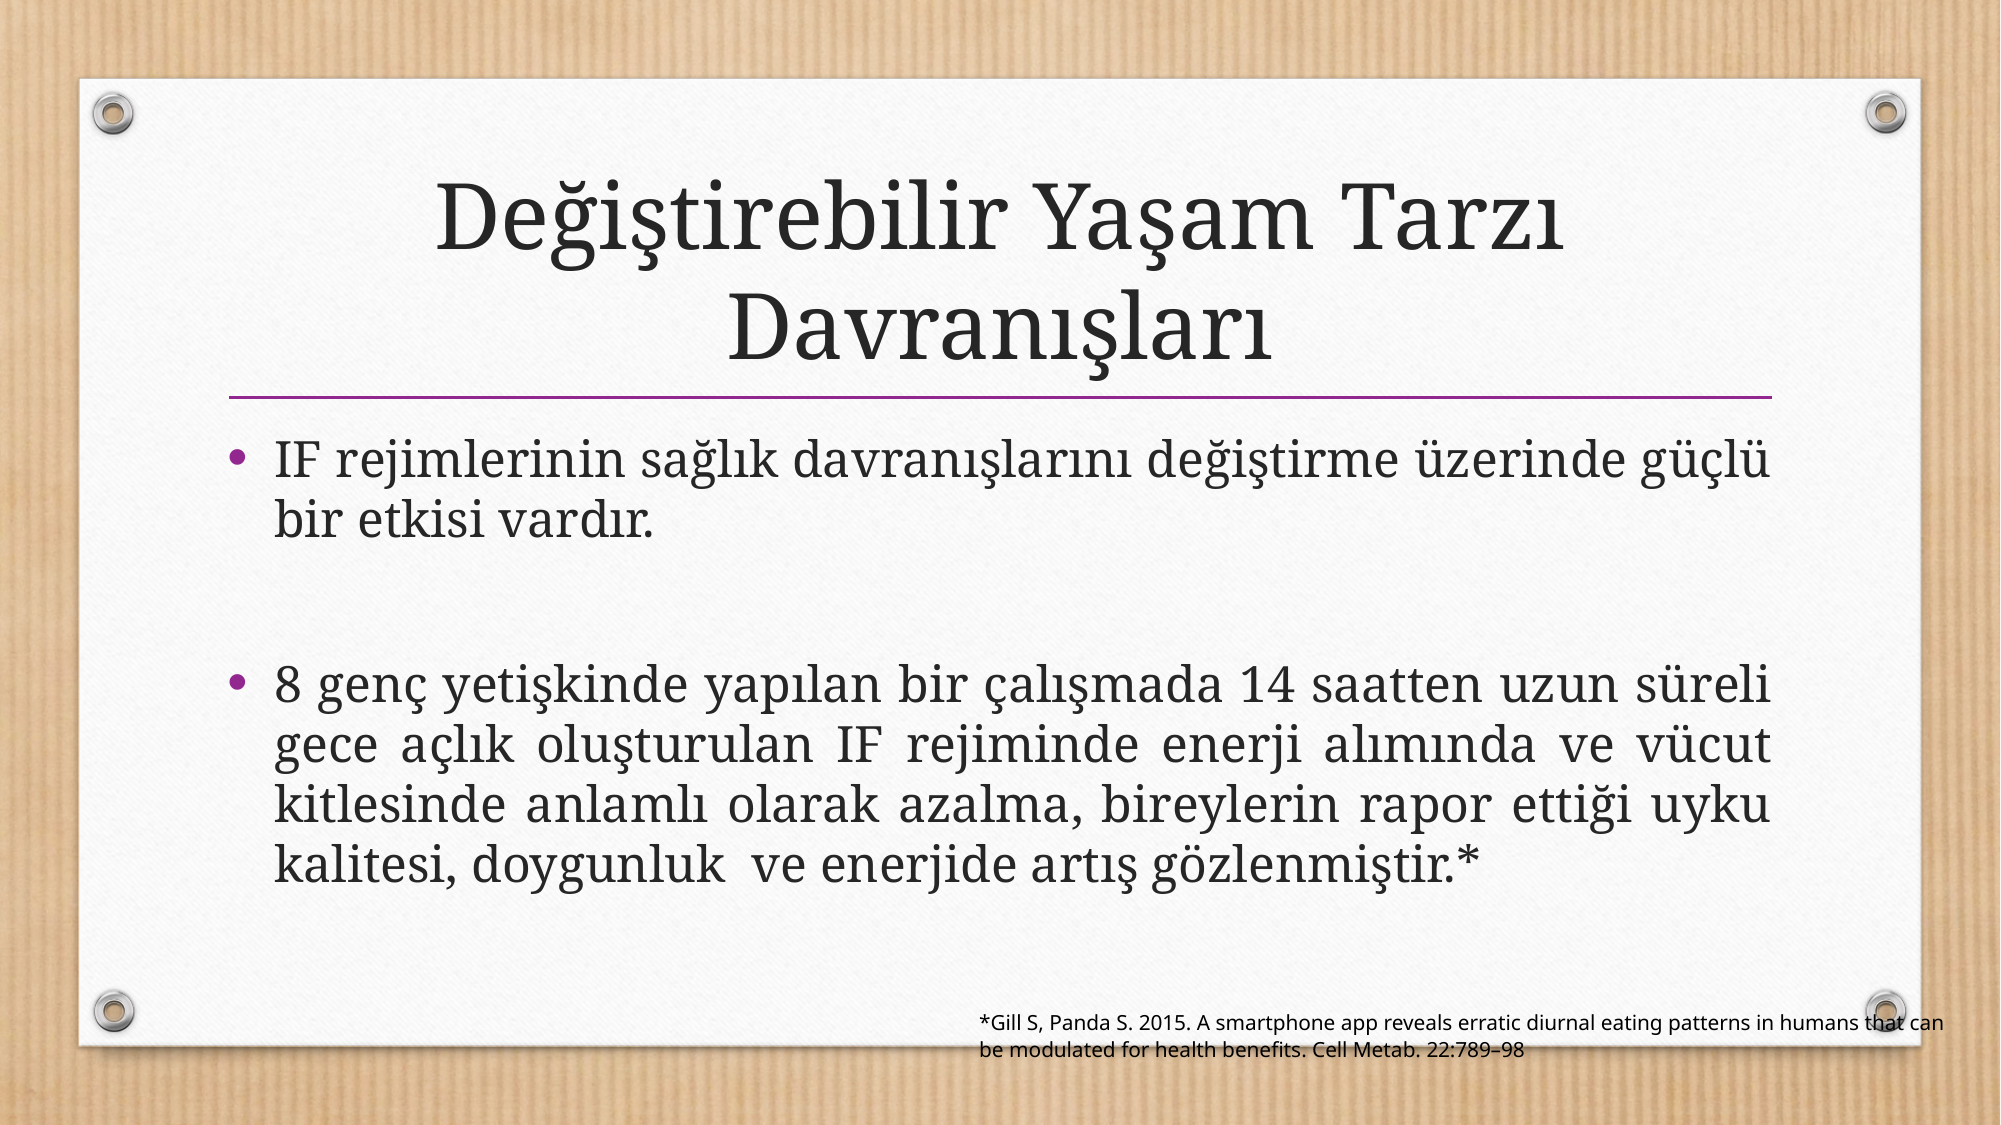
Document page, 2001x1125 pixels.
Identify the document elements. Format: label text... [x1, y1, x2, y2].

list IF rejimlerinin sağlık davranışlarını değiştirme üzerinde güçlü bir etkisi vardır. 8 genç yetişkinde yapılan bir çalışmada 14 saatten uzun süreli gece açlık oluşturulan IF rejiminde enerji alımında ve vücut kitlesinde anlamlı olarak azalma, bireylerin rapor ettiği uyku kalitesi, doygunluk ve enerjide artış gözlenmiştir.* [212, 419, 1788, 964]
picture [0, 0, 2001, 1125]
text_box *Gill S, Panda S. 2015. A smartphone app reveals erratic diurnal eating patterns in humans that can be modulated for health benefits. Cell Metab. 22:789–98 [964, 1000, 1965, 1069]
title Değiştirebilir Yaşam Tarzı Davranışları [212, 161, 1788, 375]
